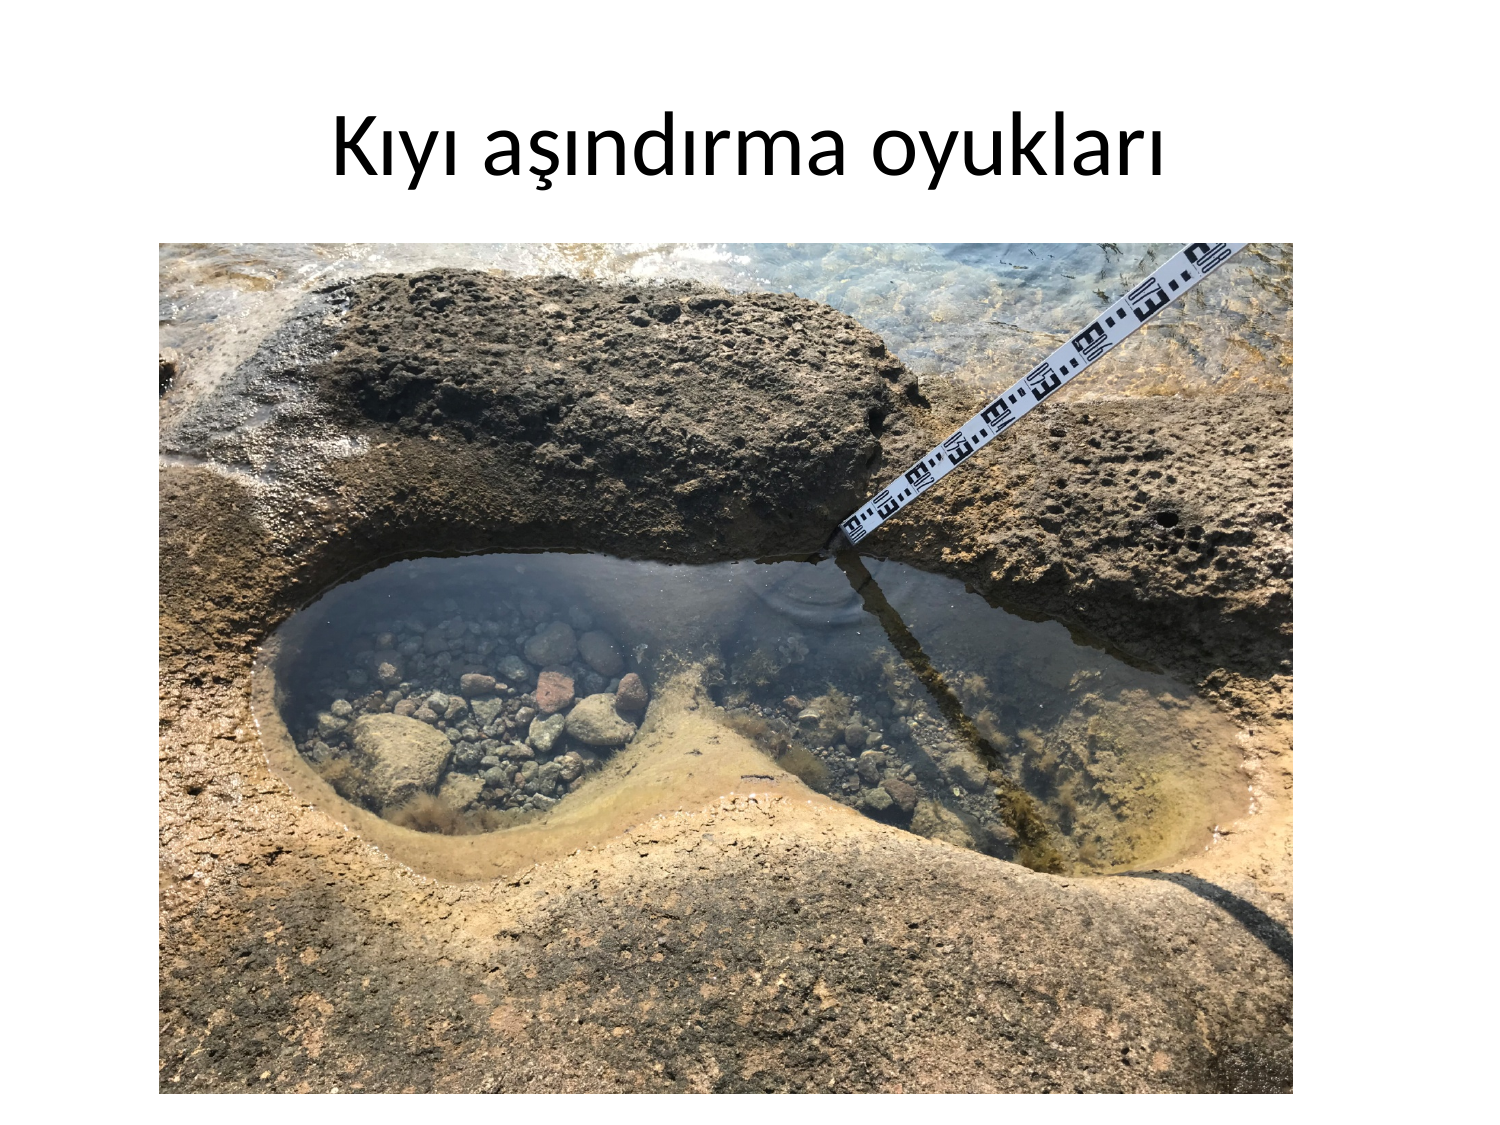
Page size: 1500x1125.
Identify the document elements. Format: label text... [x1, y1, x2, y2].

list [159, 243, 1293, 1094]
title Kıyı aşındırma oyukları [75, 45, 1425, 233]
